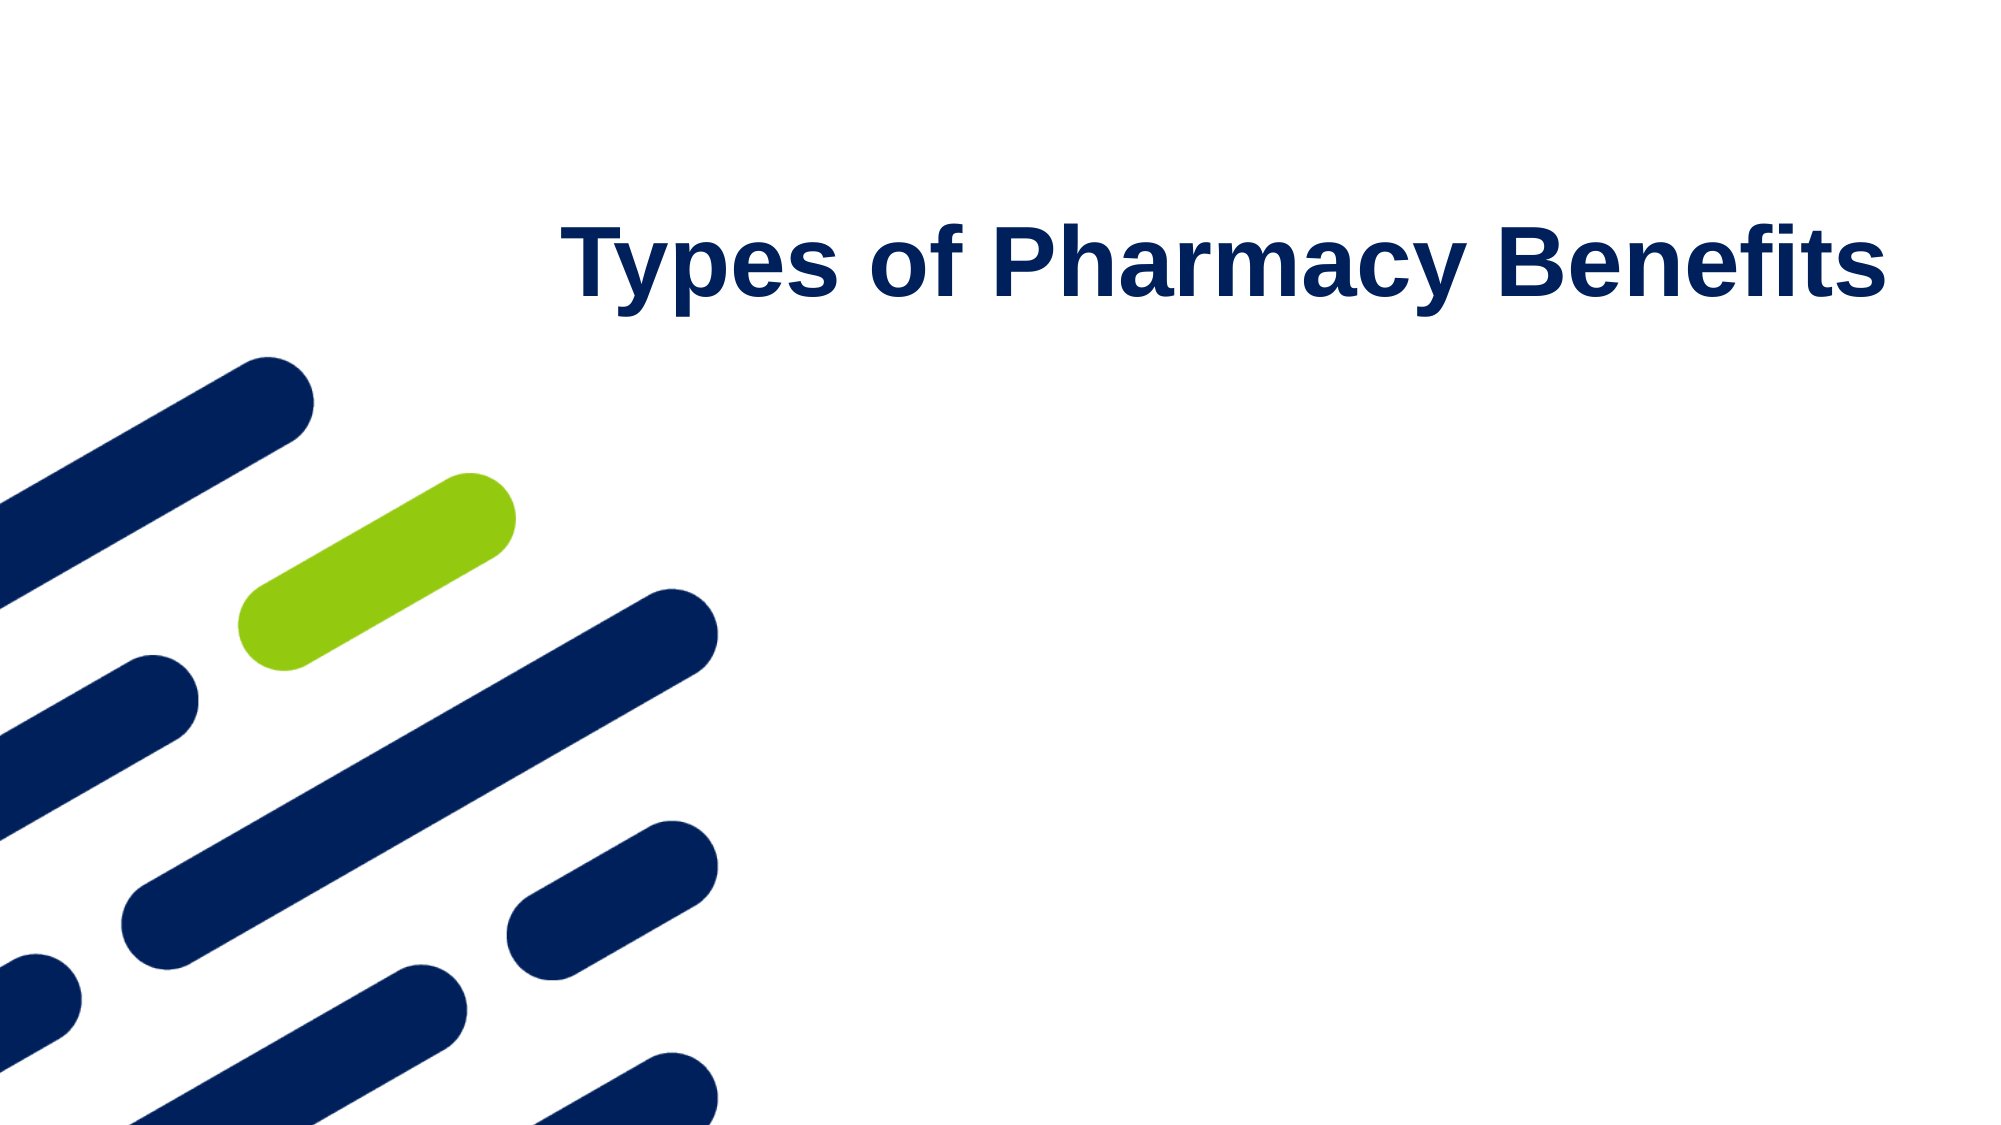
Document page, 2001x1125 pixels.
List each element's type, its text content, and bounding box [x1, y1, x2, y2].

title Types of Pharmacy Benefits [538, 210, 1912, 486]
picture [0, 298, 835, 1125]
